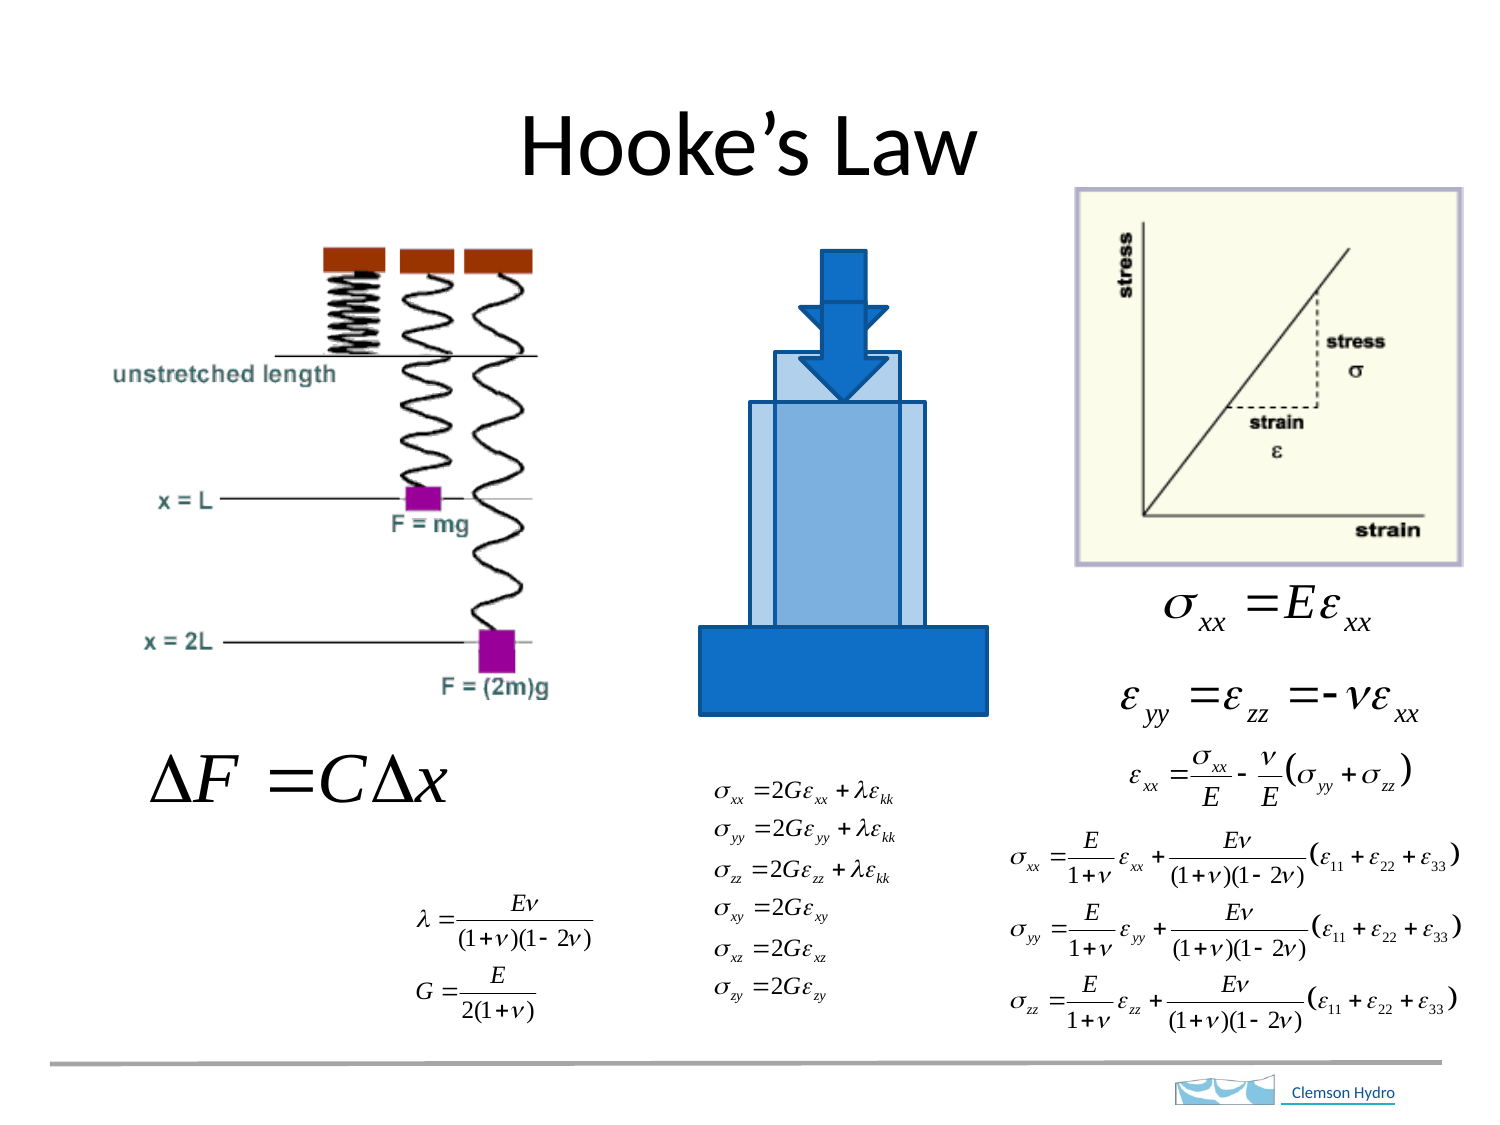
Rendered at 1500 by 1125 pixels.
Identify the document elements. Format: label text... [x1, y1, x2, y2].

text_box [798, 299, 890, 405]
text_box [868, 304, 890, 330]
text_box [798, 304, 819, 330]
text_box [1006, 824, 1465, 1070]
text_box [819, 248, 868, 301]
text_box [1123, 737, 1415, 813]
text_box [850, 350, 902, 400]
text_box [773, 350, 837, 400]
text_box [698, 625, 989, 717]
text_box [137, 737, 465, 822]
title Hooke’s Law [74, 44, 1426, 233]
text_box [1156, 567, 1383, 644]
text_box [1112, 662, 1427, 738]
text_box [710, 774, 904, 1009]
picture [1074, 187, 1465, 569]
picture [1175, 1074, 1275, 1105]
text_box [412, 887, 599, 1030]
picture [112, 245, 555, 701]
text_box [748, 400, 927, 629]
